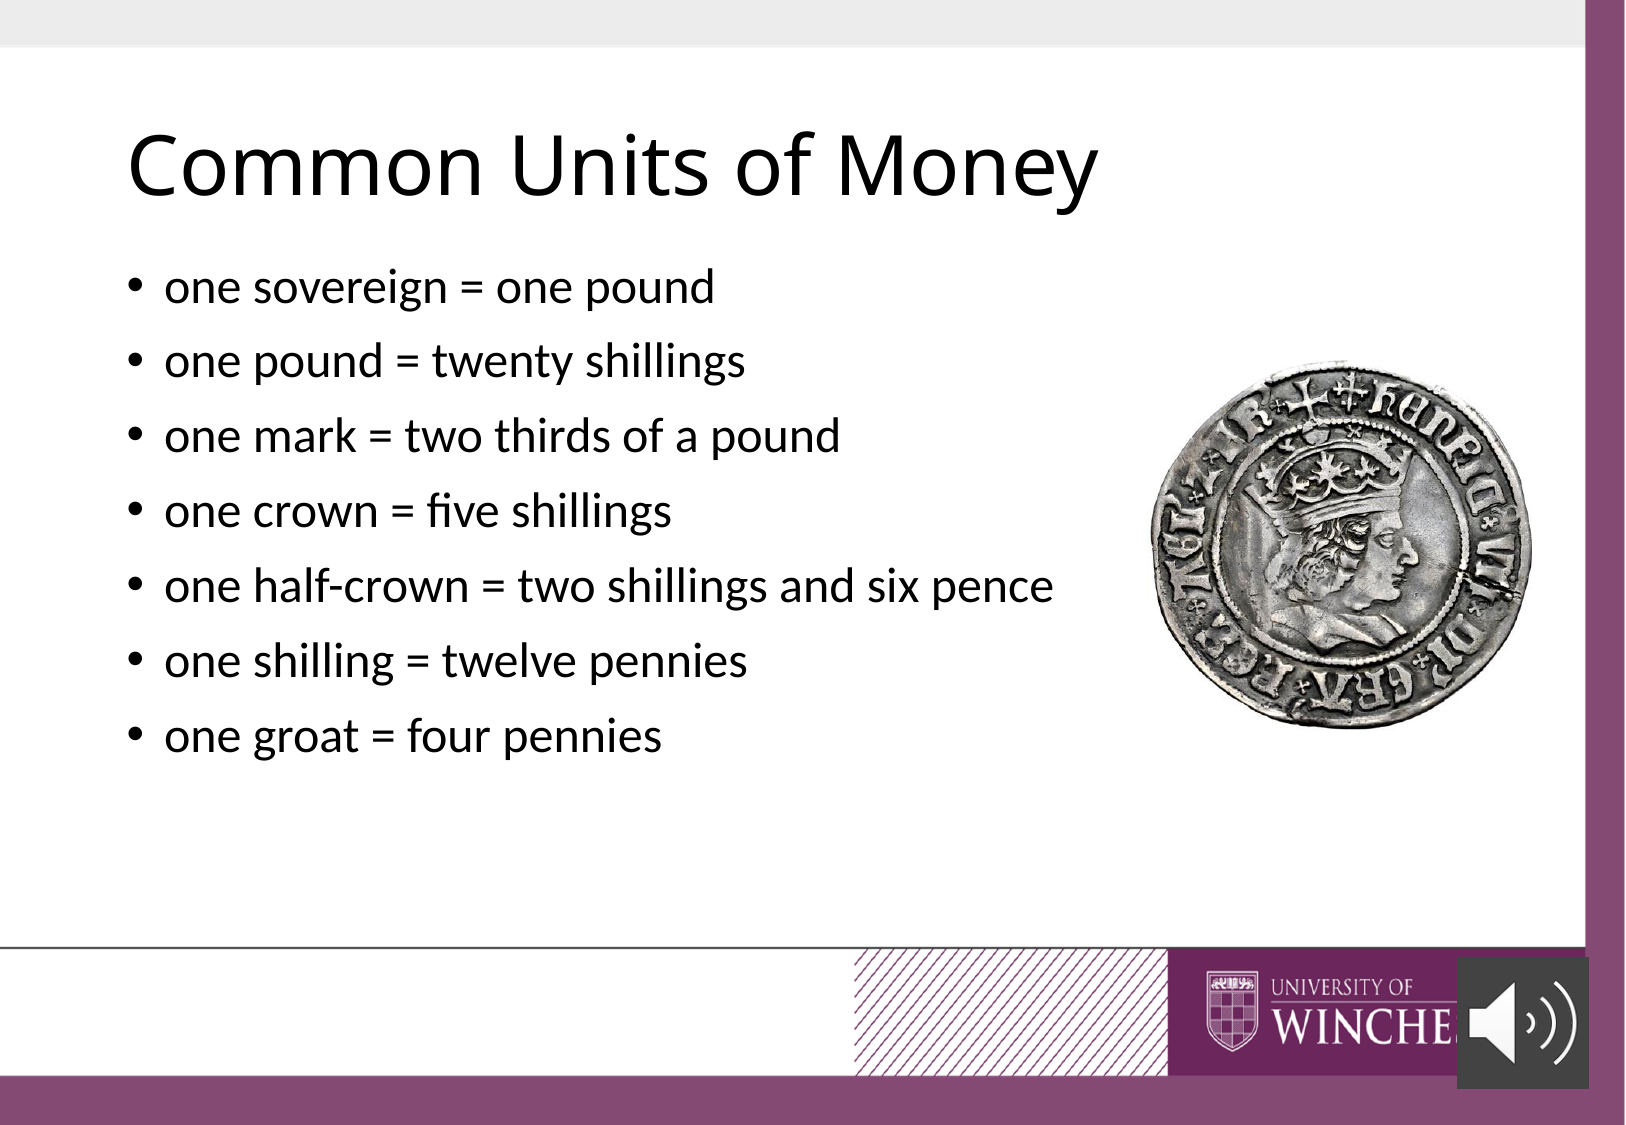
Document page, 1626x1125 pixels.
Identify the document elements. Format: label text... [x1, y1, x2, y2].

picture [0, 0, 1625, 1125]
slide_number 4 [1147, 1042, 1514, 1103]
list one sovereign = one pound one pound = twenty shillings one mark = two thirds of a pound one crown = five shillings one half-crown = two shillings and six pence one shilling = twelve pennies one groat = four pennies [111, 252, 1514, 851]
title Common Units of Money [111, 59, 1514, 252]
